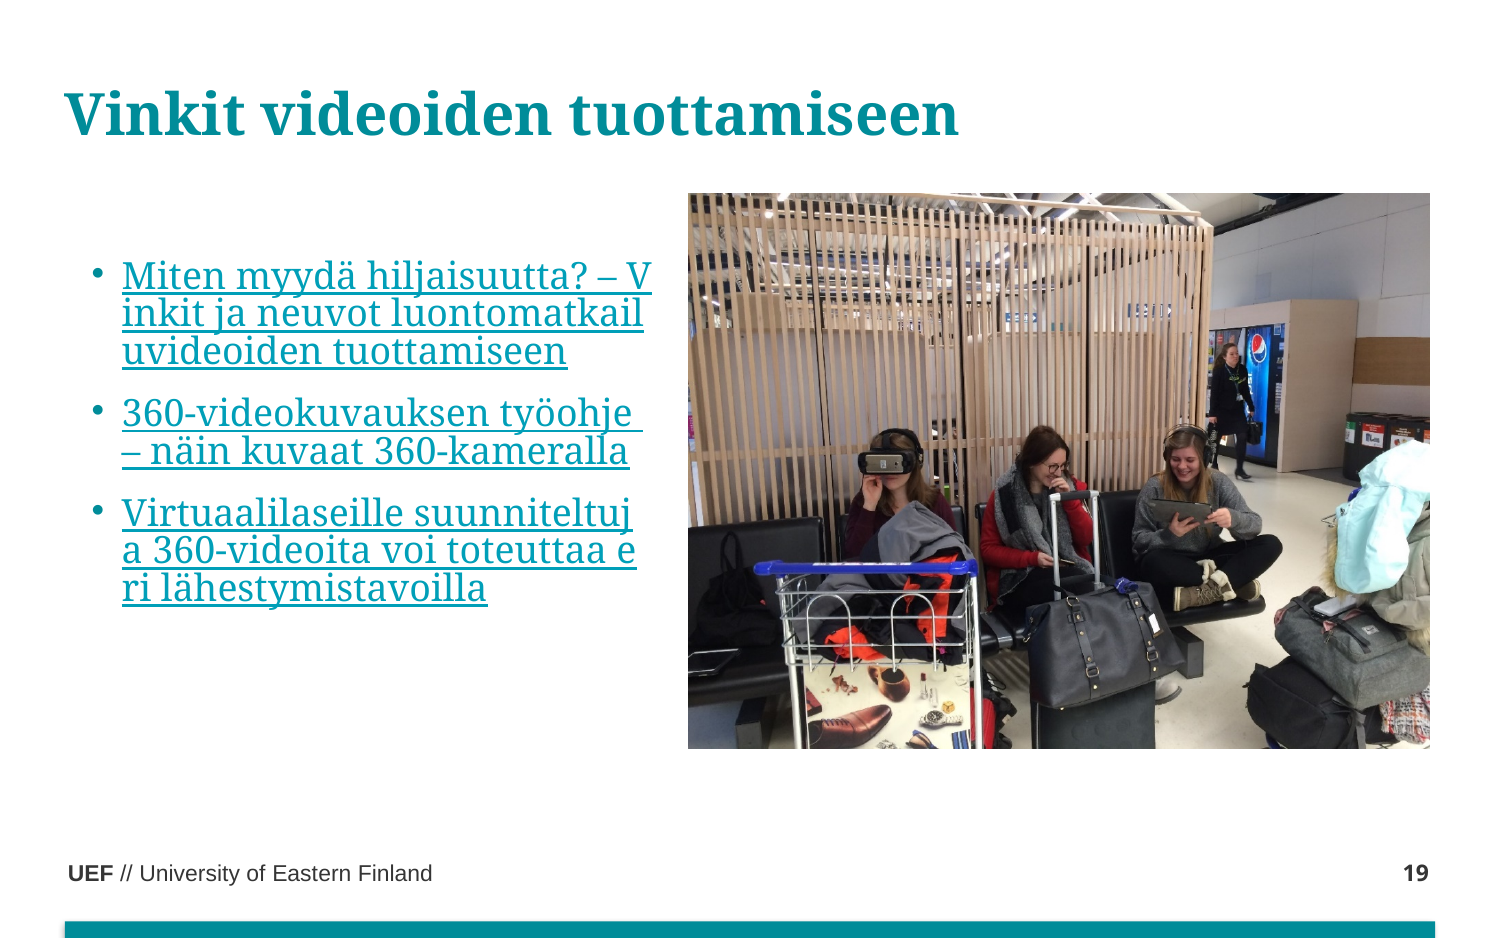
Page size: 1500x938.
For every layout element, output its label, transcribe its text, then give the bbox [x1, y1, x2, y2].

title Vinkit videoiden tuottamiseen [49, 68, 1368, 207]
picture [688, 193, 1430, 749]
list Miten myydä hiljaisuutta? – Vinkit ja neuvot luontomatkailuvideoiden tuottamiseen 360-videokuvauksen työohje – näin kuvaat 360-kameralla Virtuaalilaseille suunniteltuja 360-videoita voi toteuttaa eri lähestymistavoilla [76, 244, 668, 741]
slide_number 19 [1369, 855, 1430, 890]
